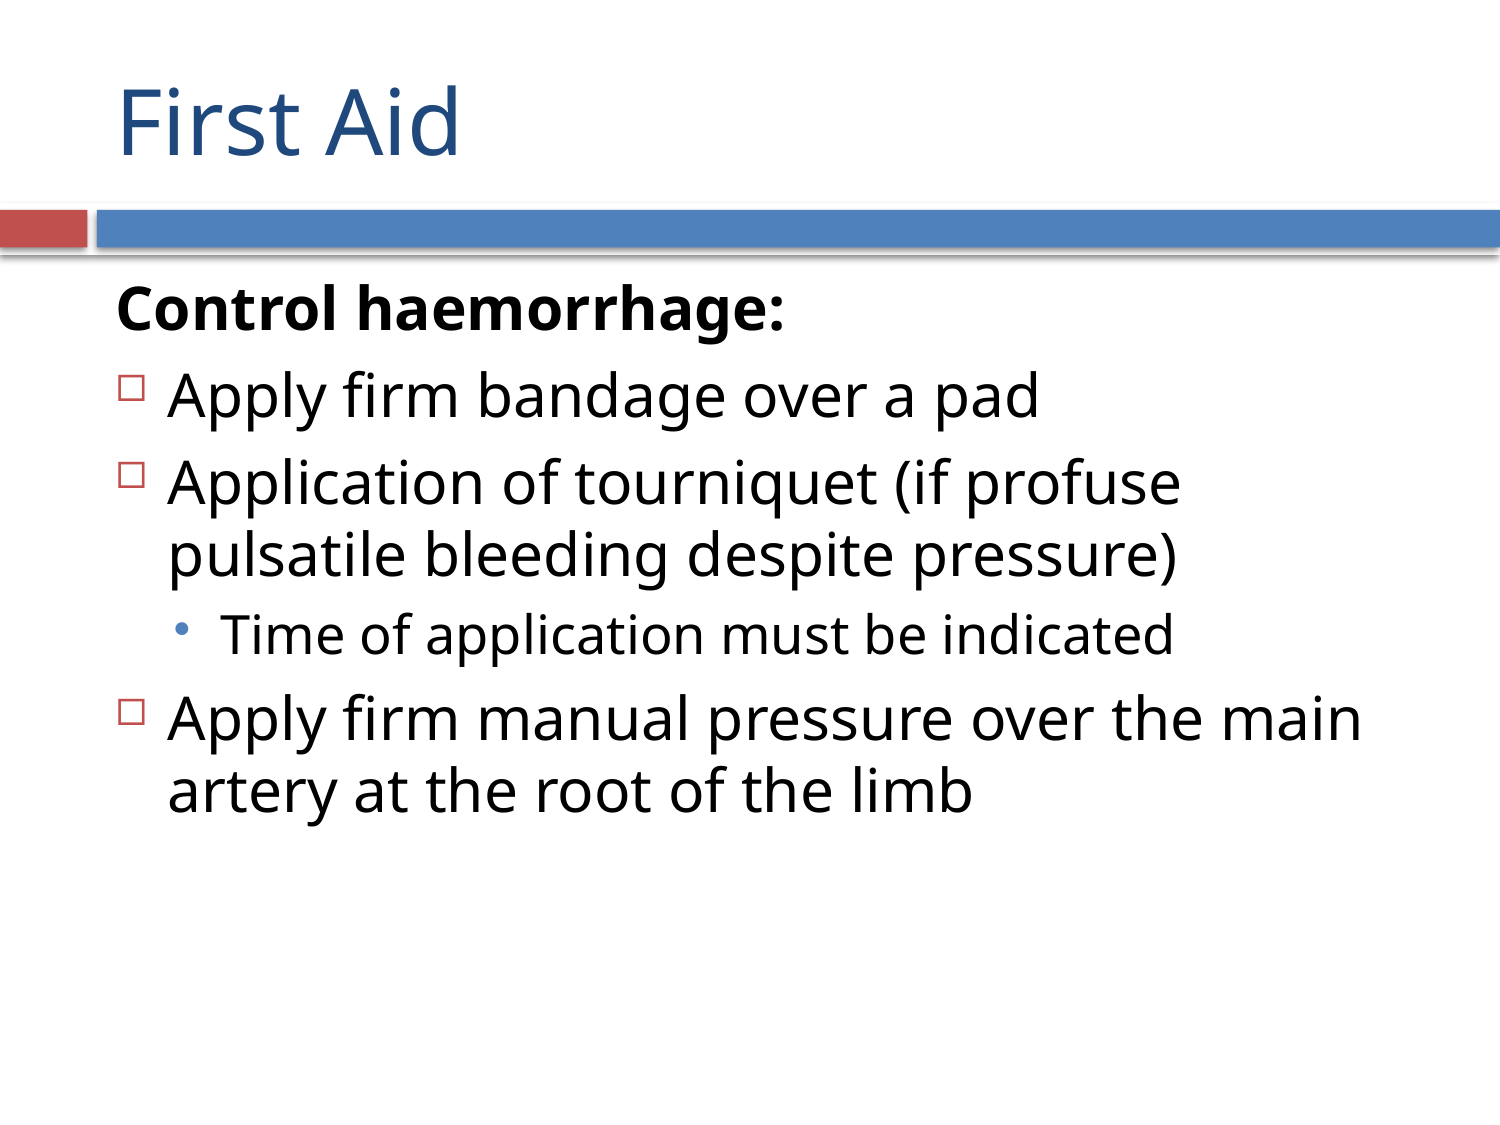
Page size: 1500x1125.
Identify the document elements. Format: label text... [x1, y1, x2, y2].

title First Aid [100, 37, 1438, 200]
list Control haemorrhage: Apply firm bandage over a pad Application of tourniquet (if profuse pulsatile bleeding despite pressure) Time of application must be indicated Apply firm manual pressure over the main artery at the root of the limb [100, 262, 1438, 1000]
